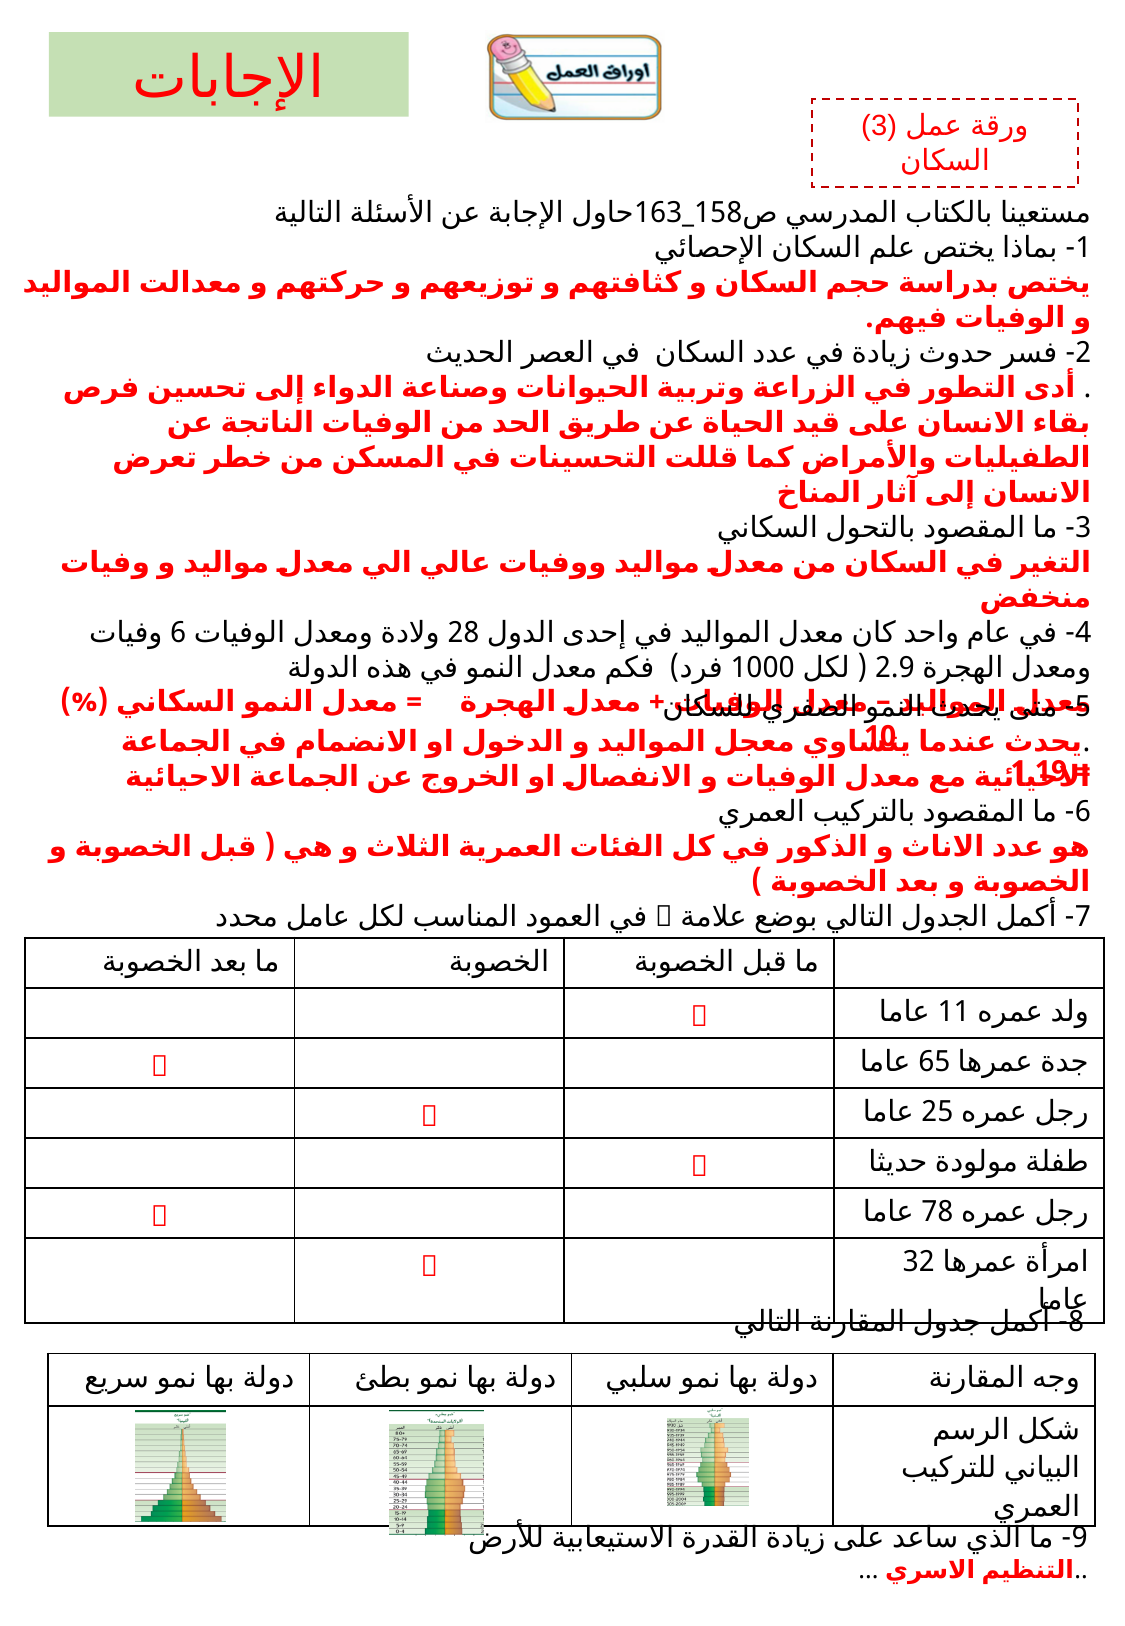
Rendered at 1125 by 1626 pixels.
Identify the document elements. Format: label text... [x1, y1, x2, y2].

table_header [835, 939, 1103, 987]
text_box مستعينا بالكتاب المدرسي ص158_163حاول الإجابة عن الأسئلة التالية 1- بماذا يختص علم السكان الإحصائي يختص بدراسة حجم السكان و كثافتهم و توزيعهم و حركتهم و معدالت المواليد و الوفيات فيهم. 2- فسر حدوث زيادة في عدد السكان في العصر الحديث . أدى التطور في الزراعة وتربية الحيوانات وصناعة الدواء إلى تحسين فرص بقاء الانسان على قيد الحياة عن طريق الحد من الوفيات الناتجة عن الطفيليات والأمراض كما قللت التحسينات في المسكن من خطر تعرض الانسان إلى آثار المناخ 3- ما المقصود بالتحول السكاني التغير في السكان من معدل مواليد ووفيات عالي الي معدل مواليد و وفيات منخفض 4- في عام واحد كان معدل المواليد في إحدى الدول 28 ولادة ومعدل الوفيات 6 وفيات ومعدل الهجرة 2.9 ( لكل 1000 فرد) فكم معدل النمو في هذه الدولة معدل المواليد – معدل الوفيات + معدل الهجرة = معدل النمو السكاني (%) 10 = 1.19 [0, 151, 1107, 796]
table_header ما بعد الخصوبة [26, 939, 294, 987]
picture [485, 30, 665, 123]
table_cell [26, 1239, 294, 1322]
table_cell طفلة مولودة حديثا [835, 1139, 1103, 1187]
table_cell رجل عمره 78 عاما [835, 1189, 1103, 1237]
table_cell [310, 1407, 571, 1511]
table_cell [295, 1189, 563, 1237]
table_cell شكل الرسم البياني للتركيب العمري [834, 1407, 1094, 1511]
table_cell [295, 1139, 563, 1187]
table_cell [26, 1089, 294, 1137]
picture [134, 1410, 226, 1522]
table_cell  [295, 1089, 563, 1137]
table_cell [565, 1239, 833, 1295]
table_header دولة بها نمو سلبي [572, 1354, 832, 1405]
table_cell  [565, 989, 833, 1037]
table_cell  [26, 1039, 294, 1087]
table_cell [295, 989, 563, 1037]
table_cell [565, 1039, 833, 1087]
table_cell [572, 1407, 832, 1511]
table_header ما قبل الخصوبة [565, 939, 833, 987]
picture [667, 1408, 749, 1506]
table_cell رجل عمره 25 عاما [835, 1089, 1103, 1137]
table_cell [565, 1089, 833, 1137]
picture [389, 1410, 484, 1536]
table_cell [565, 1189, 833, 1237]
table_cell  [295, 1239, 563, 1295]
table_header دولة بها نمو سريع [49, 1354, 309, 1405]
text_box 8- أكمل جدول المقارنة التالي [48, 1295, 1099, 1345]
table_cell [26, 989, 294, 1037]
table_header الخصوبة [295, 939, 563, 987]
table_cell جدة عمرها 65 عاما [835, 1039, 1103, 1087]
table_cell [49, 1407, 309, 1525]
table_cell  [565, 1139, 833, 1187]
text_box 5- متى يحدث النمو الصفري للسكان .يحدث عندما يتساوي معجل المواليد و الدخول او الانضمام في الجماعة الاحيائية مع معدل الوفيات و الانفصال او الخروج عن الجماعة الاحيائية 6- ما المقصود بالتركيب العمري هو عدد الاناث و الذكور في كل الفئات العمرية الثلاث و هي ( قبل الخصوبة و الخصوبة و بعد الخصوبة ) 7- أكمل الجدول التالي بوضع علامة  في العمود المناسب لكل عامل محدد [0, 680, 1106, 975]
text_box 9- ما الذي ساعد على زيادة القدرة الاستيعابية للأرض ..التنظيم الاسري ... [84, 1511, 1103, 1591]
table_cell [295, 1039, 563, 1087]
text_box ورقة عمل (3) السكان [811, 99, 1078, 188]
text_box الإجابات [48, 32, 409, 117]
table_header وجه المقارنة [834, 1354, 1094, 1405]
table_header دولة بها نمو بطئ [310, 1354, 571, 1405]
table_cell  [26, 1189, 294, 1237]
table_cell امرأة عمرها 32 عاما [835, 1239, 1103, 1322]
table_cell [26, 1139, 294, 1187]
table_cell ولد عمره 11 عاما [835, 989, 1103, 1037]
